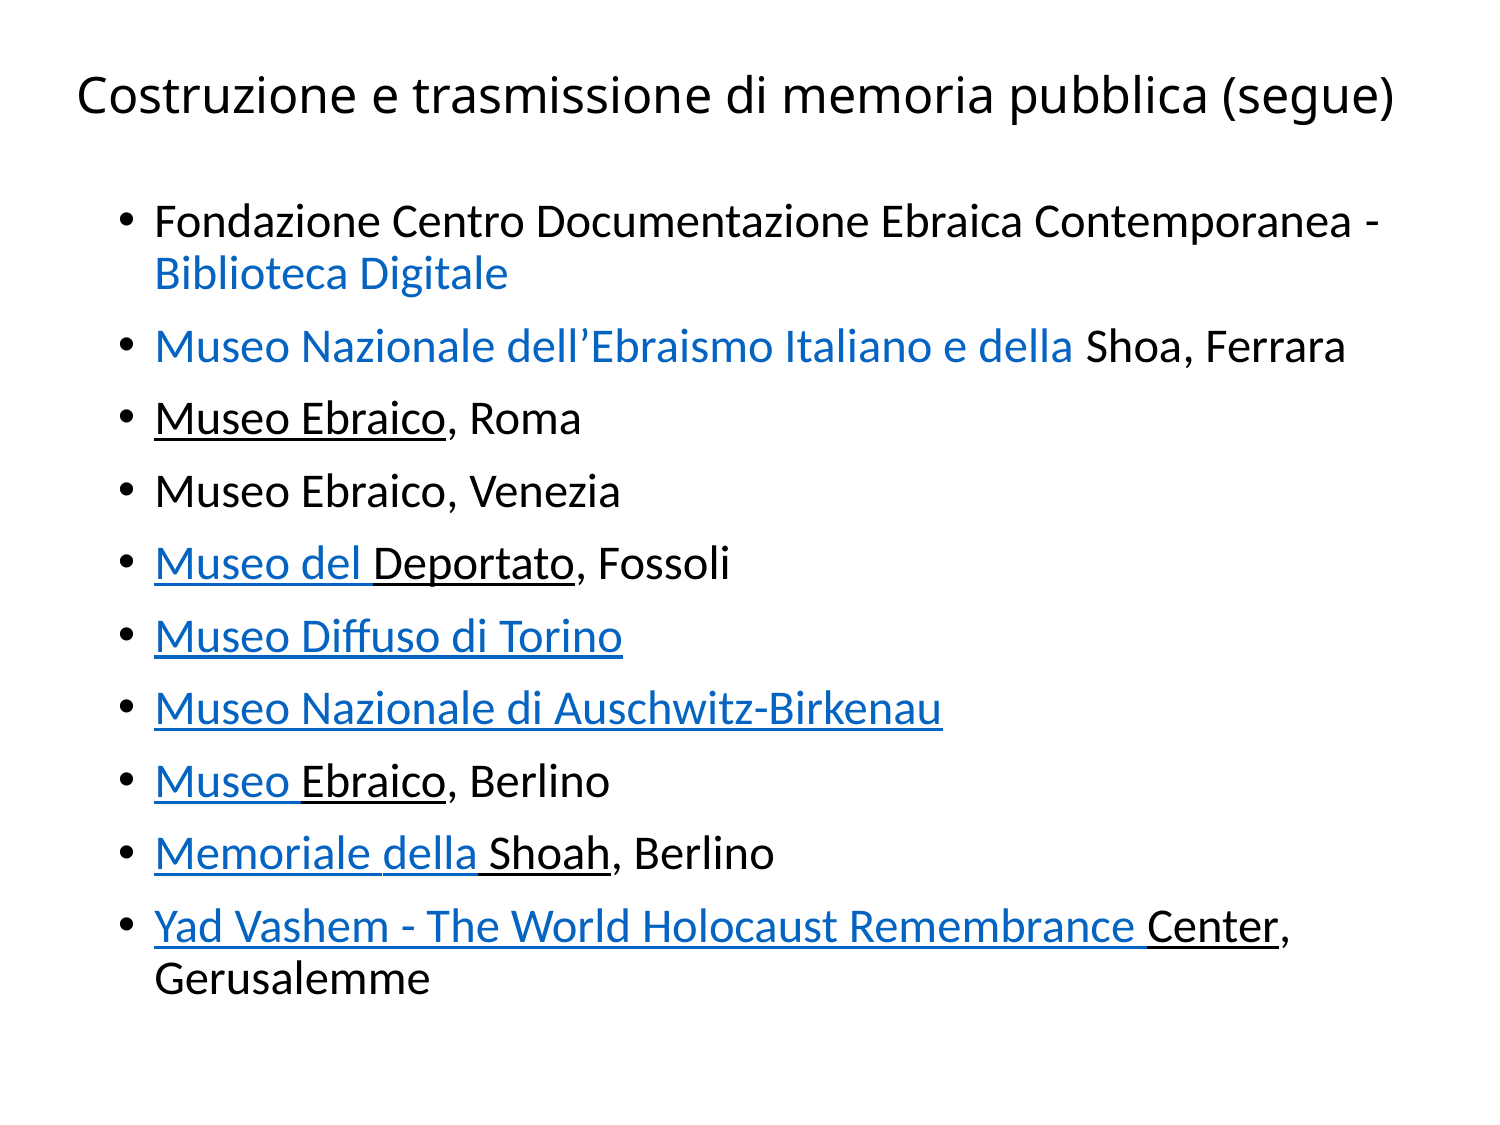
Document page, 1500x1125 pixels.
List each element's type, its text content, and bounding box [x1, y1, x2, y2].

list Fondazione Centro Documentazione Ebraica Contemporanea - Biblioteca Digitale Museo Nazionale dell’Ebraismo Italiano e della Shoa, Ferrara Museo Ebraico, Roma Museo Ebraico, Venezia Museo del Deportato, Fossoli Museo Diffuso di Torino Museo Nazionale di Auschwitz-Birkenau Museo Ebraico, Berlino Memoriale della Shoah, Berlino Yad Vashem - The World Holocaust Remembrance Center, Gerusalemme [103, 188, 1416, 1016]
title Costruzione e trasmissione di memoria pubblica (segue) [57, 57, 1416, 139]
